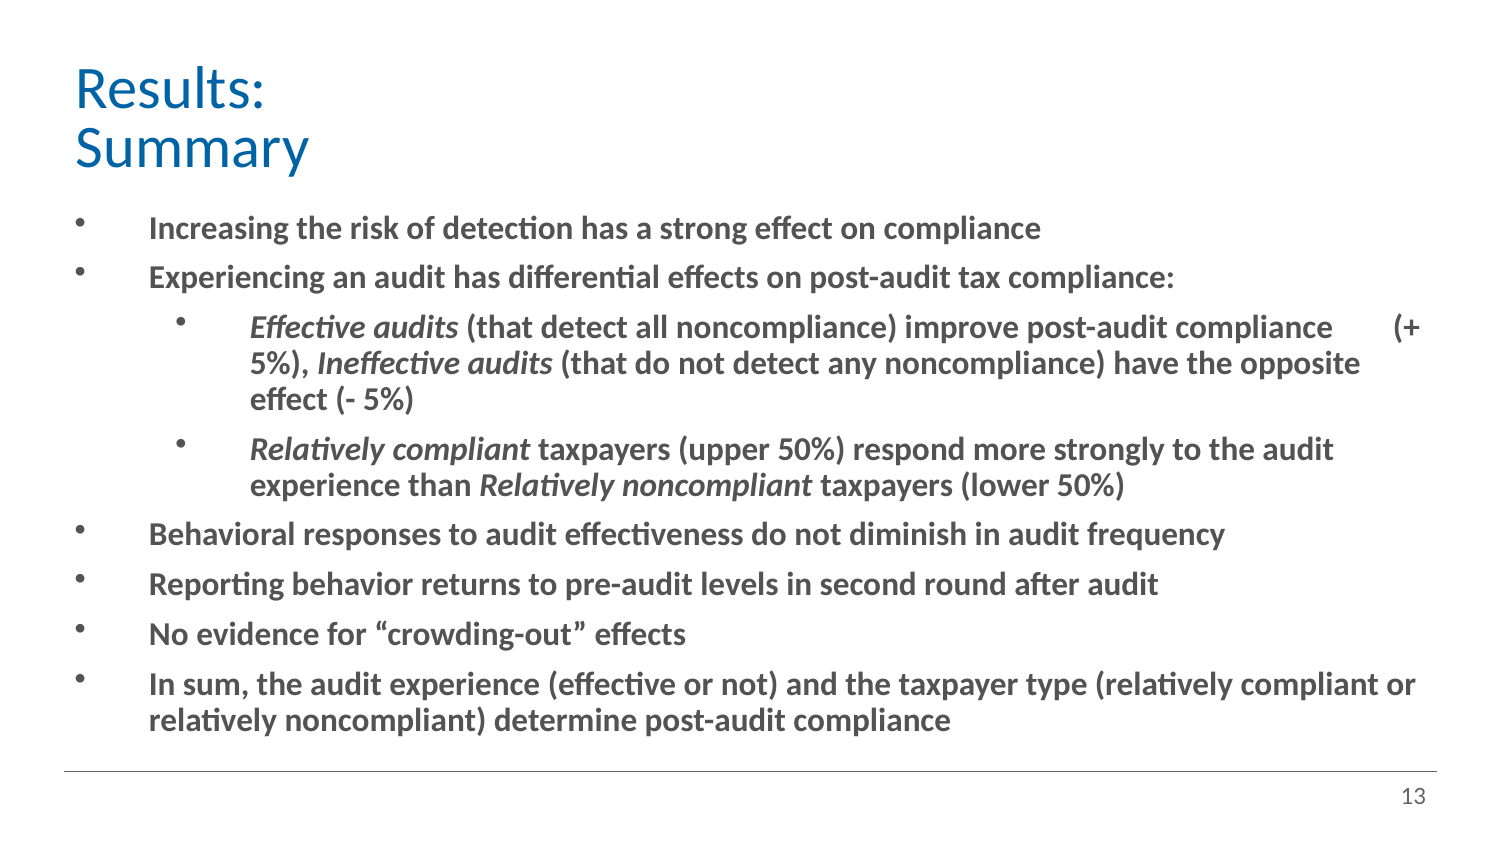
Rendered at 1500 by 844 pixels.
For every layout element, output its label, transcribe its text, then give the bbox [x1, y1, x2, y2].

title Results: Summary [67, 54, 1095, 190]
slide_number 13 [1389, 772, 1433, 818]
list Increasing the risk of detection has a strong effect on compliance Experiencing an audit has differential effects on post-audit tax compliance: Effective audits (that detect all noncompliance) improve post-audit compliance (+ 5%), Ineffective audits (that do not detect any noncompliance) have the opposite effect (- 5%) Relatively compliant taxpayers (upper 50%) respond more strongly to the audit experience than Relatively noncompliant taxpayers (lower 50%) Behavioral responses to audit effectiveness do not diminish in audit frequency Reporting behavior returns to pre-audit levels in second round after audit No evidence for “crowding-out” effects In sum, the audit experience (effective or not) and the taxpayer type (relatively compliant or relatively noncompliant) determine post-audit compliance [67, 203, 1433, 758]
